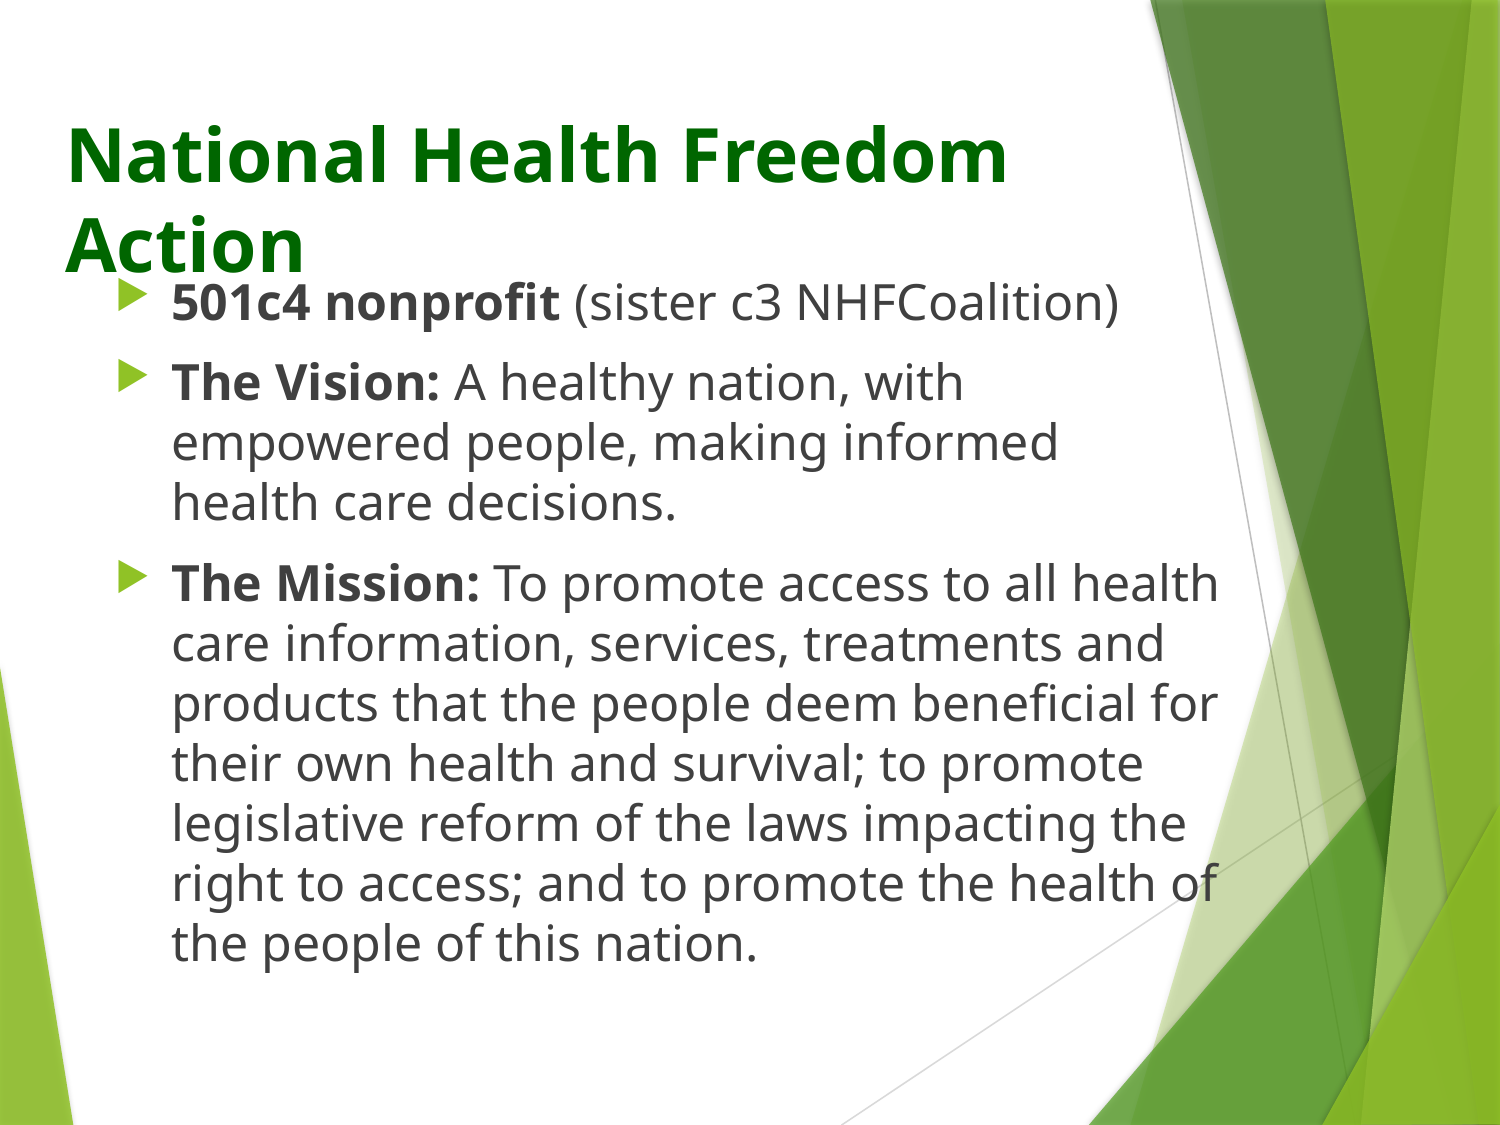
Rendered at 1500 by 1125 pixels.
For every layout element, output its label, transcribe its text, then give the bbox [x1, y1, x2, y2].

list 501c4 nonprofit (sister c3 NHFCoalition) The Vision: A healthy nation, with empowered people, making informed health care decisions. The Mission: To promote access to all health care information, services, treatments and products that the people deem beneficial for their own health and survival; to promote legislative reform of the laws impacting the right to access; and to promote the health of the people of this nation. [99, 262, 1238, 992]
title National Health Freedom Action [50, 99, 1288, 225]
